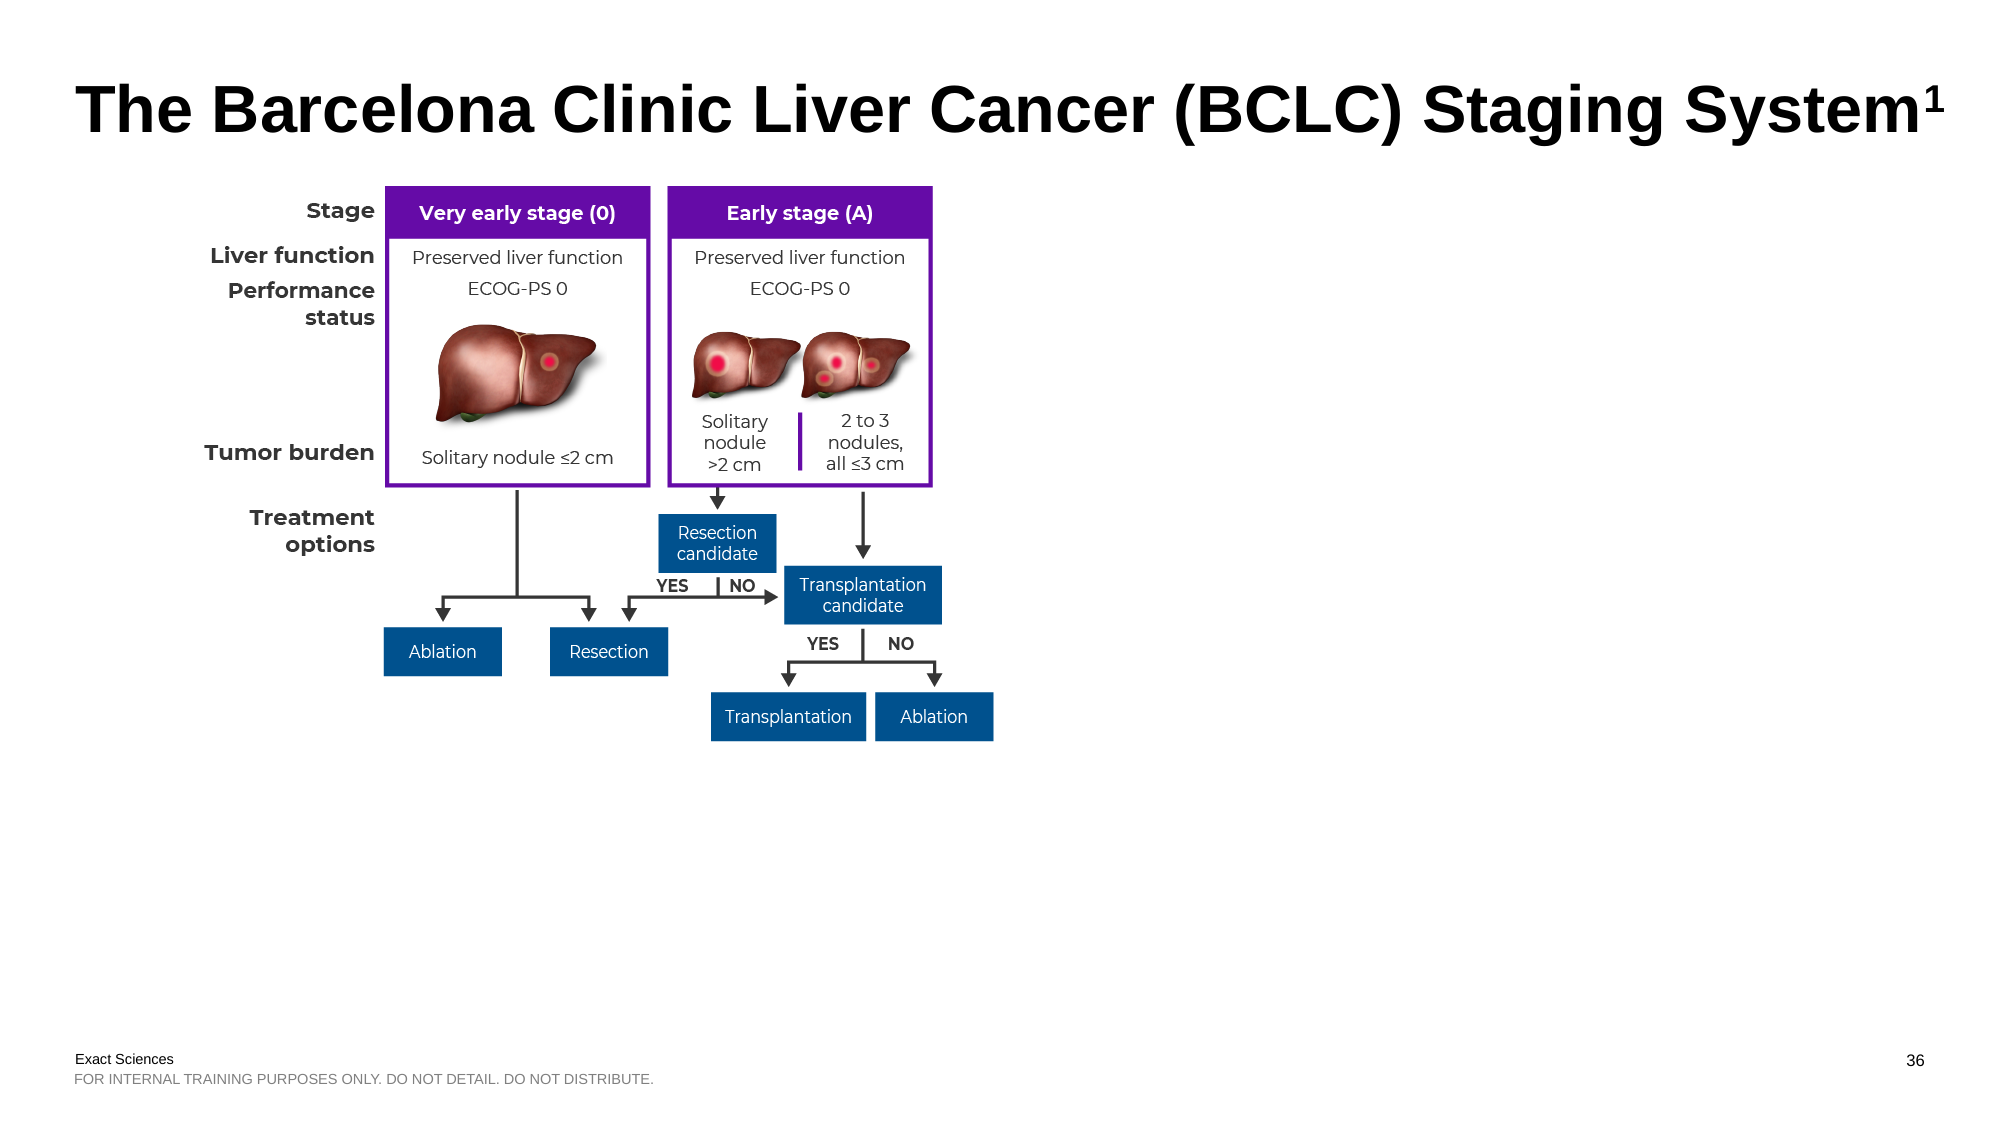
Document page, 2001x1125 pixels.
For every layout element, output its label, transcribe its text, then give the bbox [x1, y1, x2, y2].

picture [0, 37, 2000, 781]
slide_number 36 [1475, 1050, 1925, 1110]
